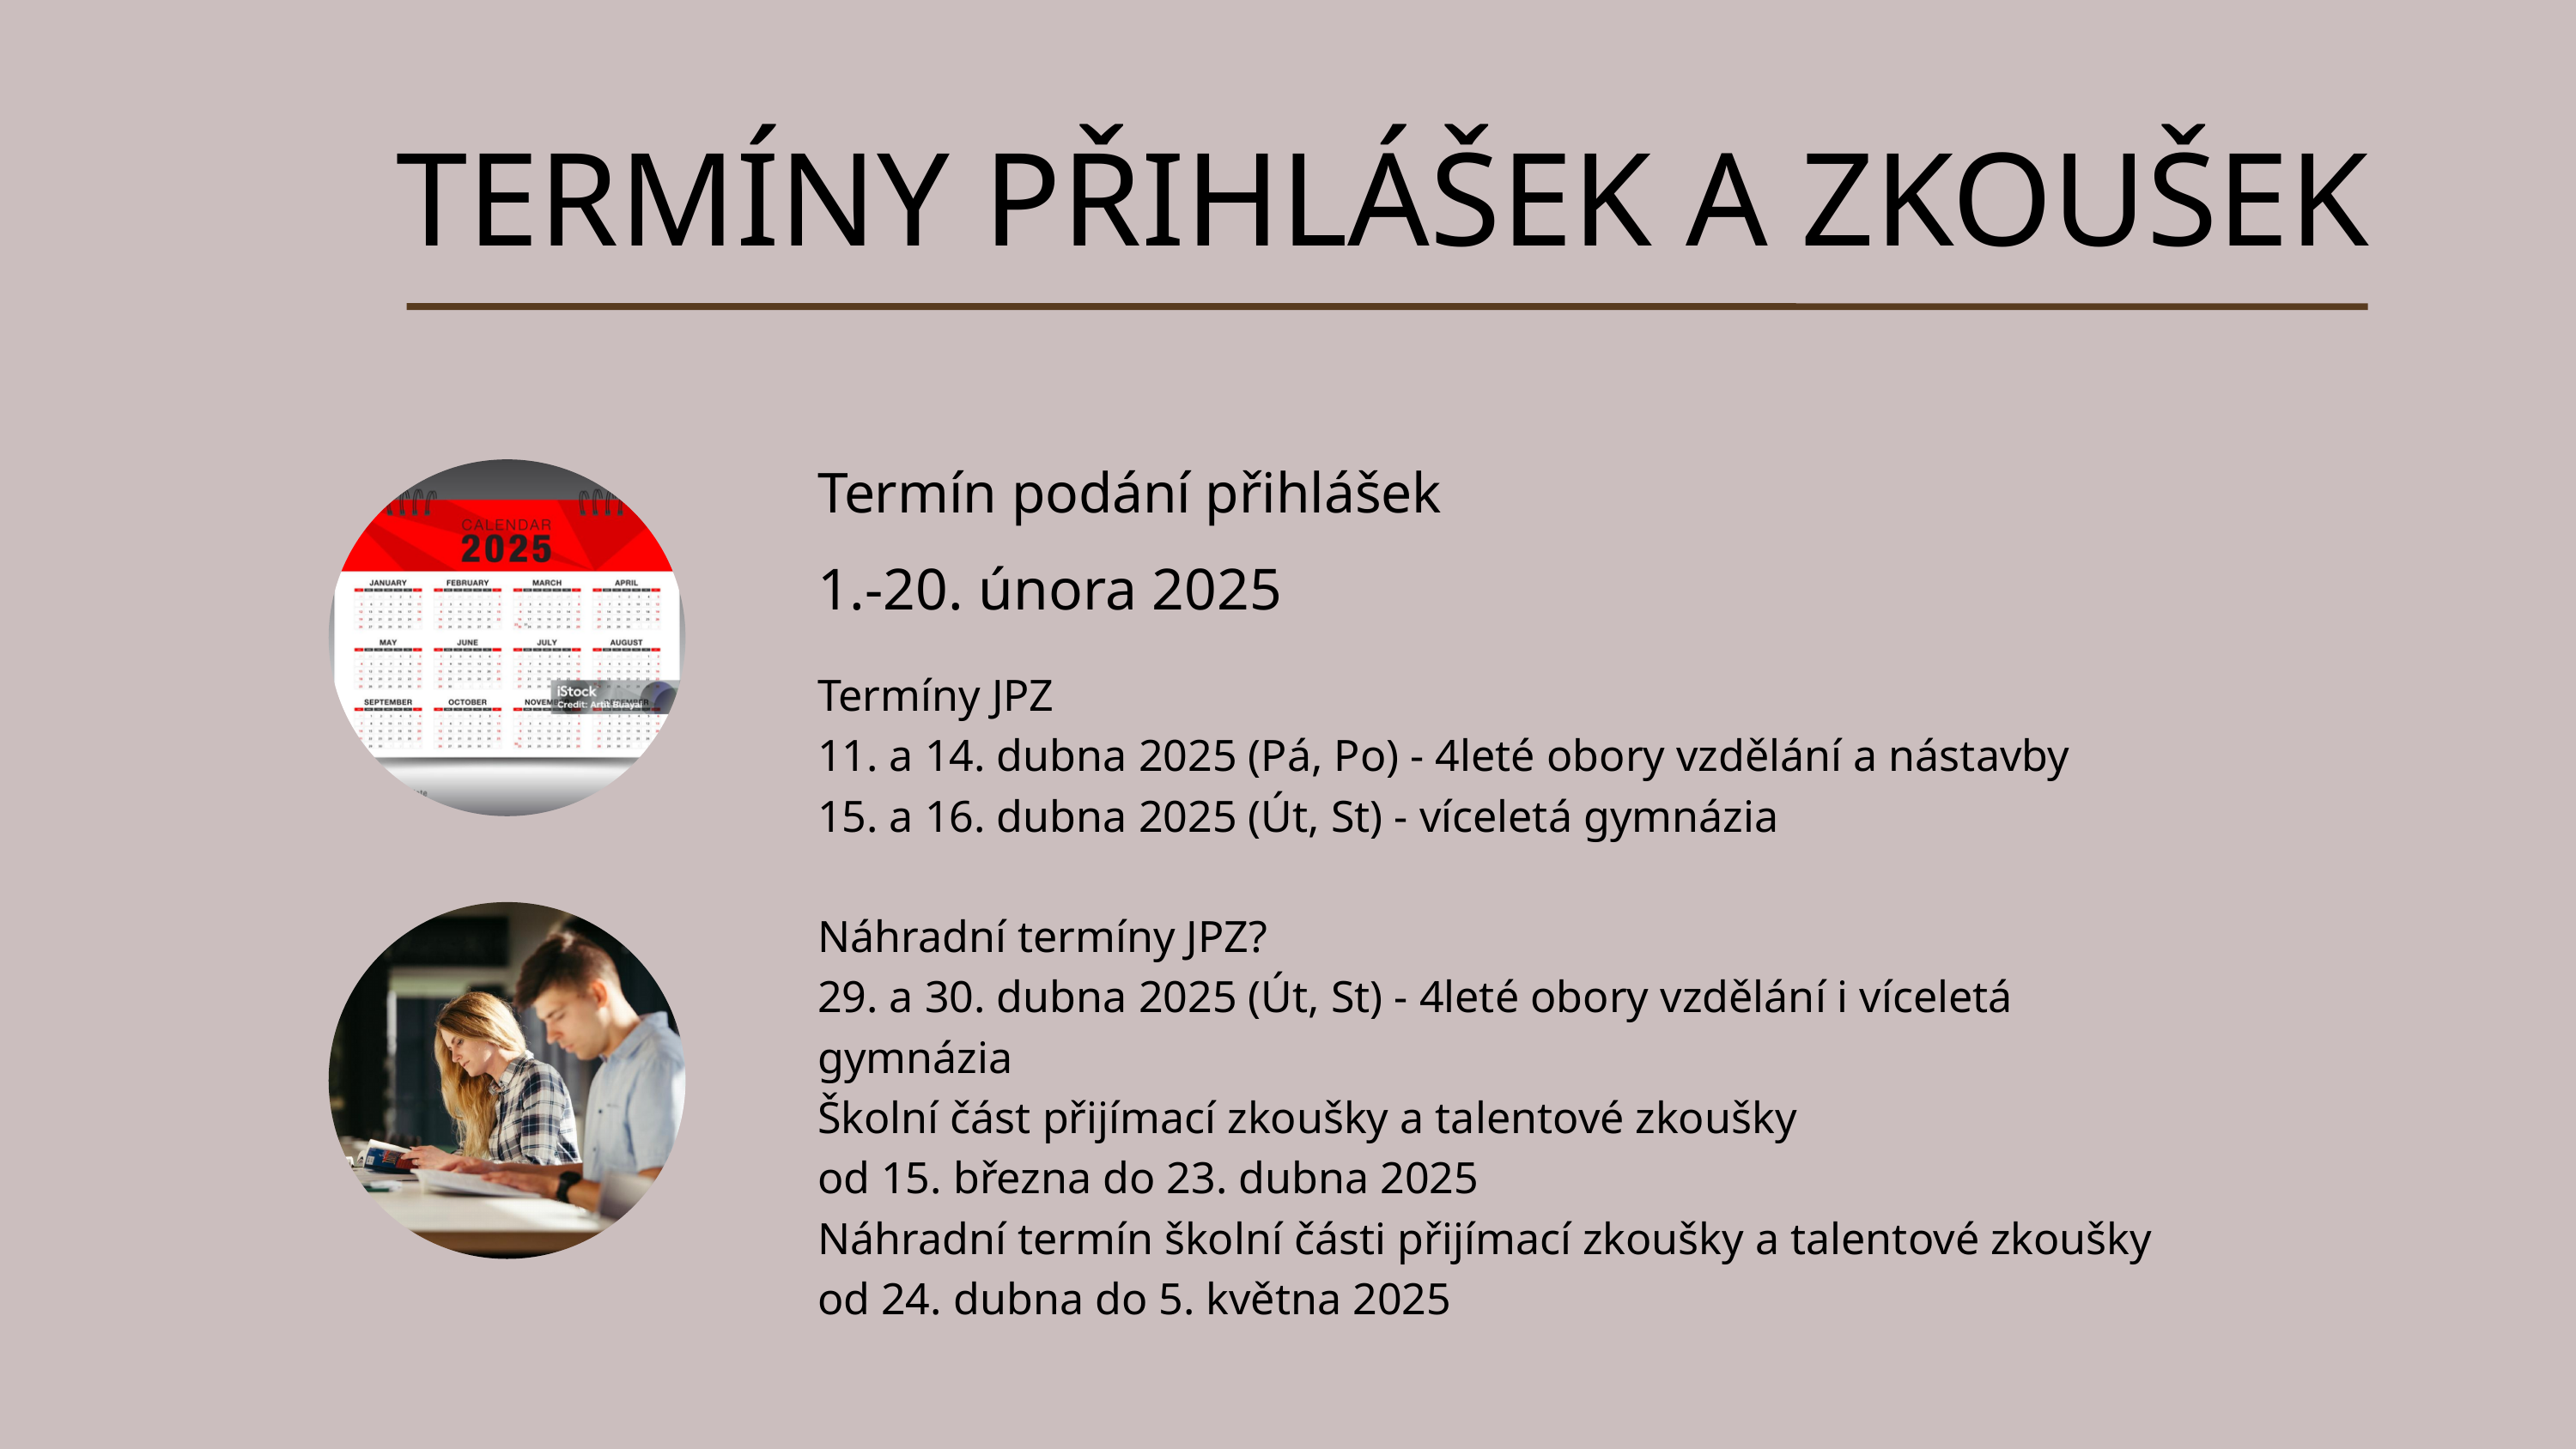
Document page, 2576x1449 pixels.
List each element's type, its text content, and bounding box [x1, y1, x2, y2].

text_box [328, 458, 686, 816]
text_box TERMÍNY PŘIHLÁŠEK A ZKOUŠEK [396, 130, 2481, 272]
text_box Termín podání přihlášek [817, 446, 1624, 524]
text_box 1.-20. února 2025 [817, 541, 1405, 621]
text_box Termíny JPZ 11. a 14. dubna 2025 (Pá, Po) - 4leté obory vzdělání a nástavby 15. a 16. dubna 2025 (Út, St) - víceletá gymnázia Náhradní termíny JPZ? 29. a 30. dubna 2025 (Út, St) - 4leté obory vzdělání i víceletá gymnázia Školní část přijímací zkoušky a talentové zkoušky od 15. března do 23. dubna 2025 Náhradní termín školní části přijímací zkoušky a talentové zkoušky od 24. dubna do 5. května 2025 [817, 659, 2186, 1384]
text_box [328, 901, 686, 1259]
